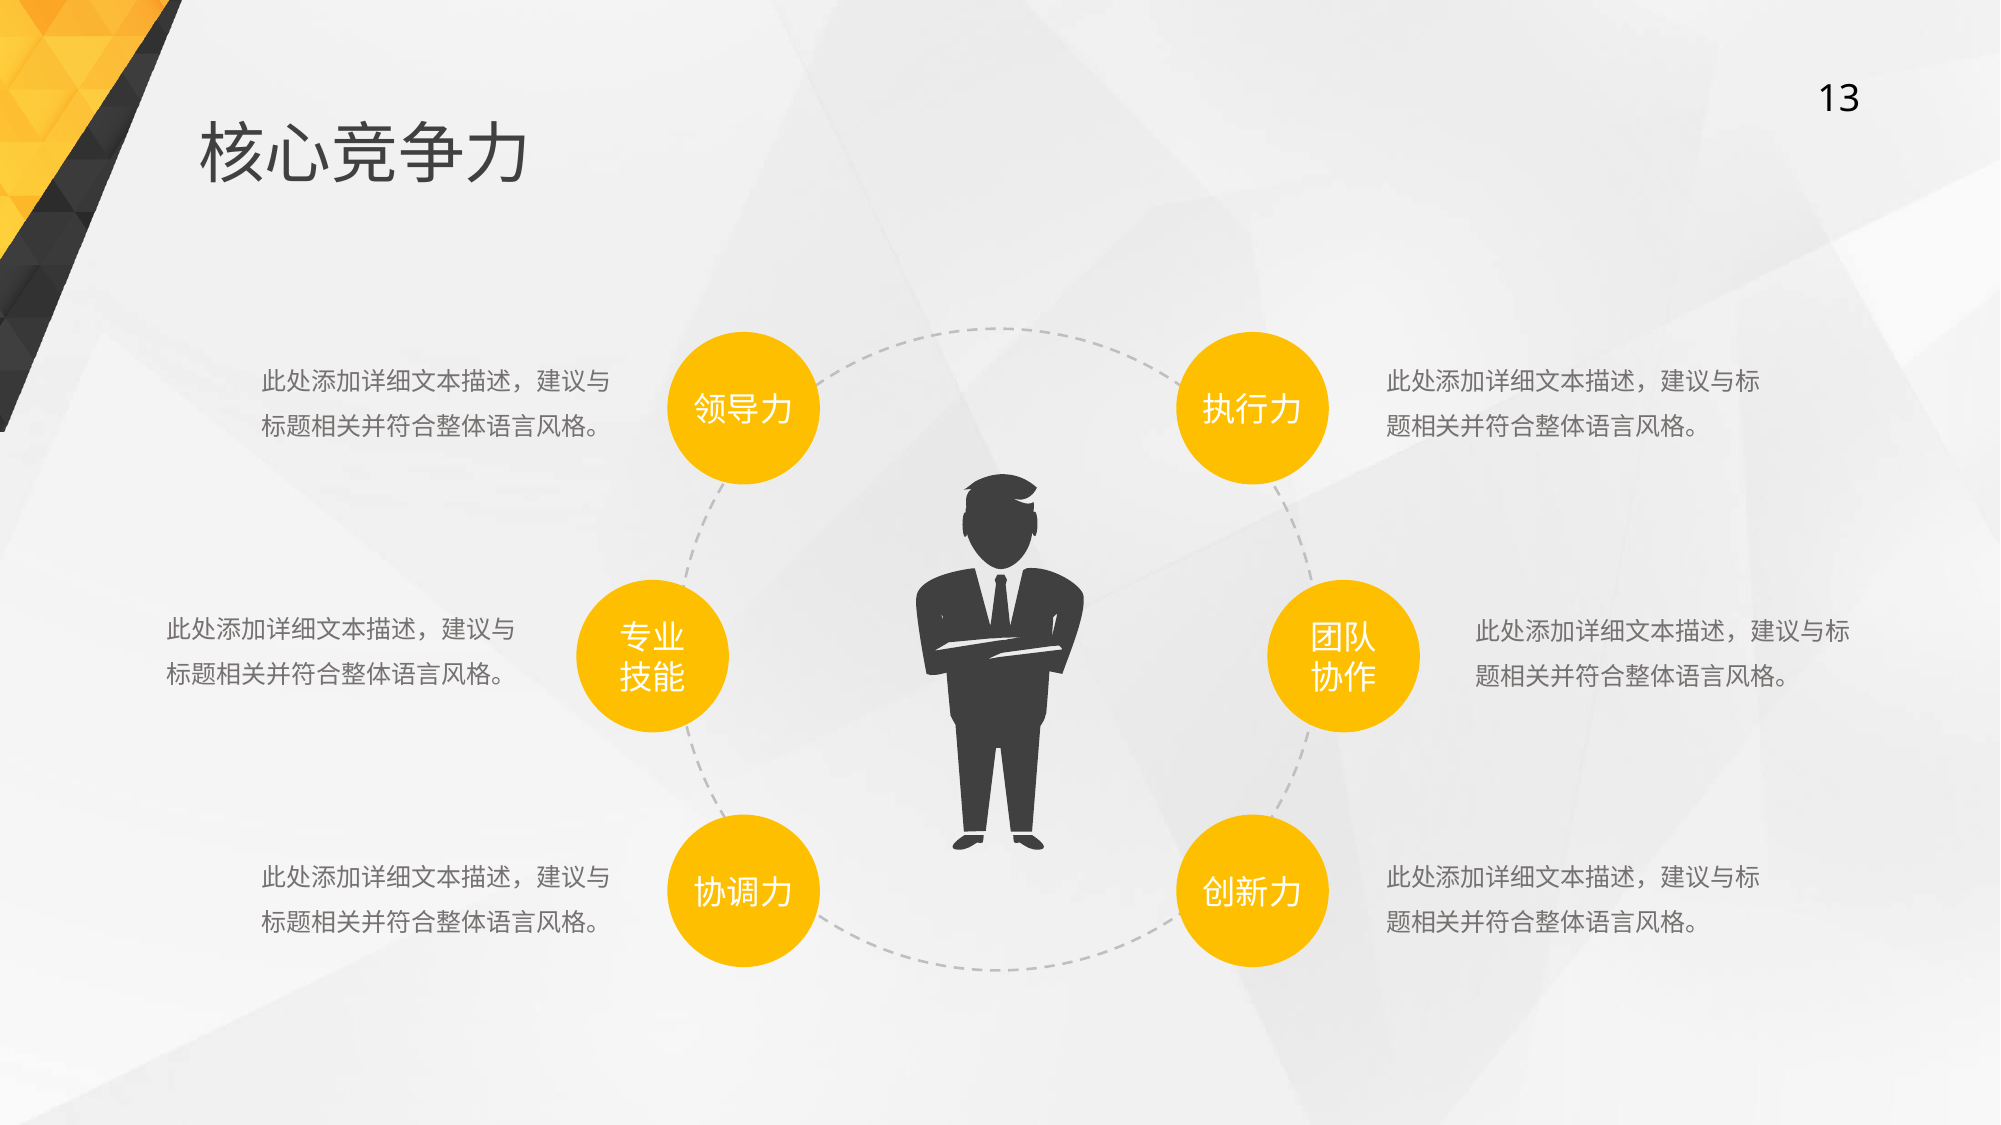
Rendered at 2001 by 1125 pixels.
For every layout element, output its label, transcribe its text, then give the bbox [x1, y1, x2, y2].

text_box 领导力 [667, 331, 820, 485]
text_box 此处添加详细文本描述，建议与标题相关并符合整体语言风格。 [1460, 593, 1877, 699]
text_box 此处添加详细文本描述，建议与标题相关并符合整体语言风格。 [247, 839, 644, 944]
picture [0, 0, 2000, 1125]
text_box 团队 协作 [1267, 579, 1420, 733]
text_box 执行力 [1176, 331, 1329, 485]
text_box 此处添加详细文本描述，建议与标题相关并符合整体语言风格。 [151, 591, 549, 696]
text_box 创新力 [1176, 814, 1329, 968]
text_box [914, 461, 1086, 851]
text_box 此处添加详细文本描述，建议与标题相关并符合整体语言风格。 [247, 343, 644, 448]
text_box 此处添加详细文本描述，建议与标题相关并符合整体语言风格。 [1371, 343, 1787, 448]
text_box [682, 327, 1314, 972]
text_box 核心竞争力 [183, 103, 547, 199]
text_box 专业 技能 [576, 579, 729, 733]
text_box 此处添加详细文本描述，建议与标题相关并符合整体语言风格。 [1371, 839, 1787, 944]
text_box 协调力 [667, 814, 820, 968]
